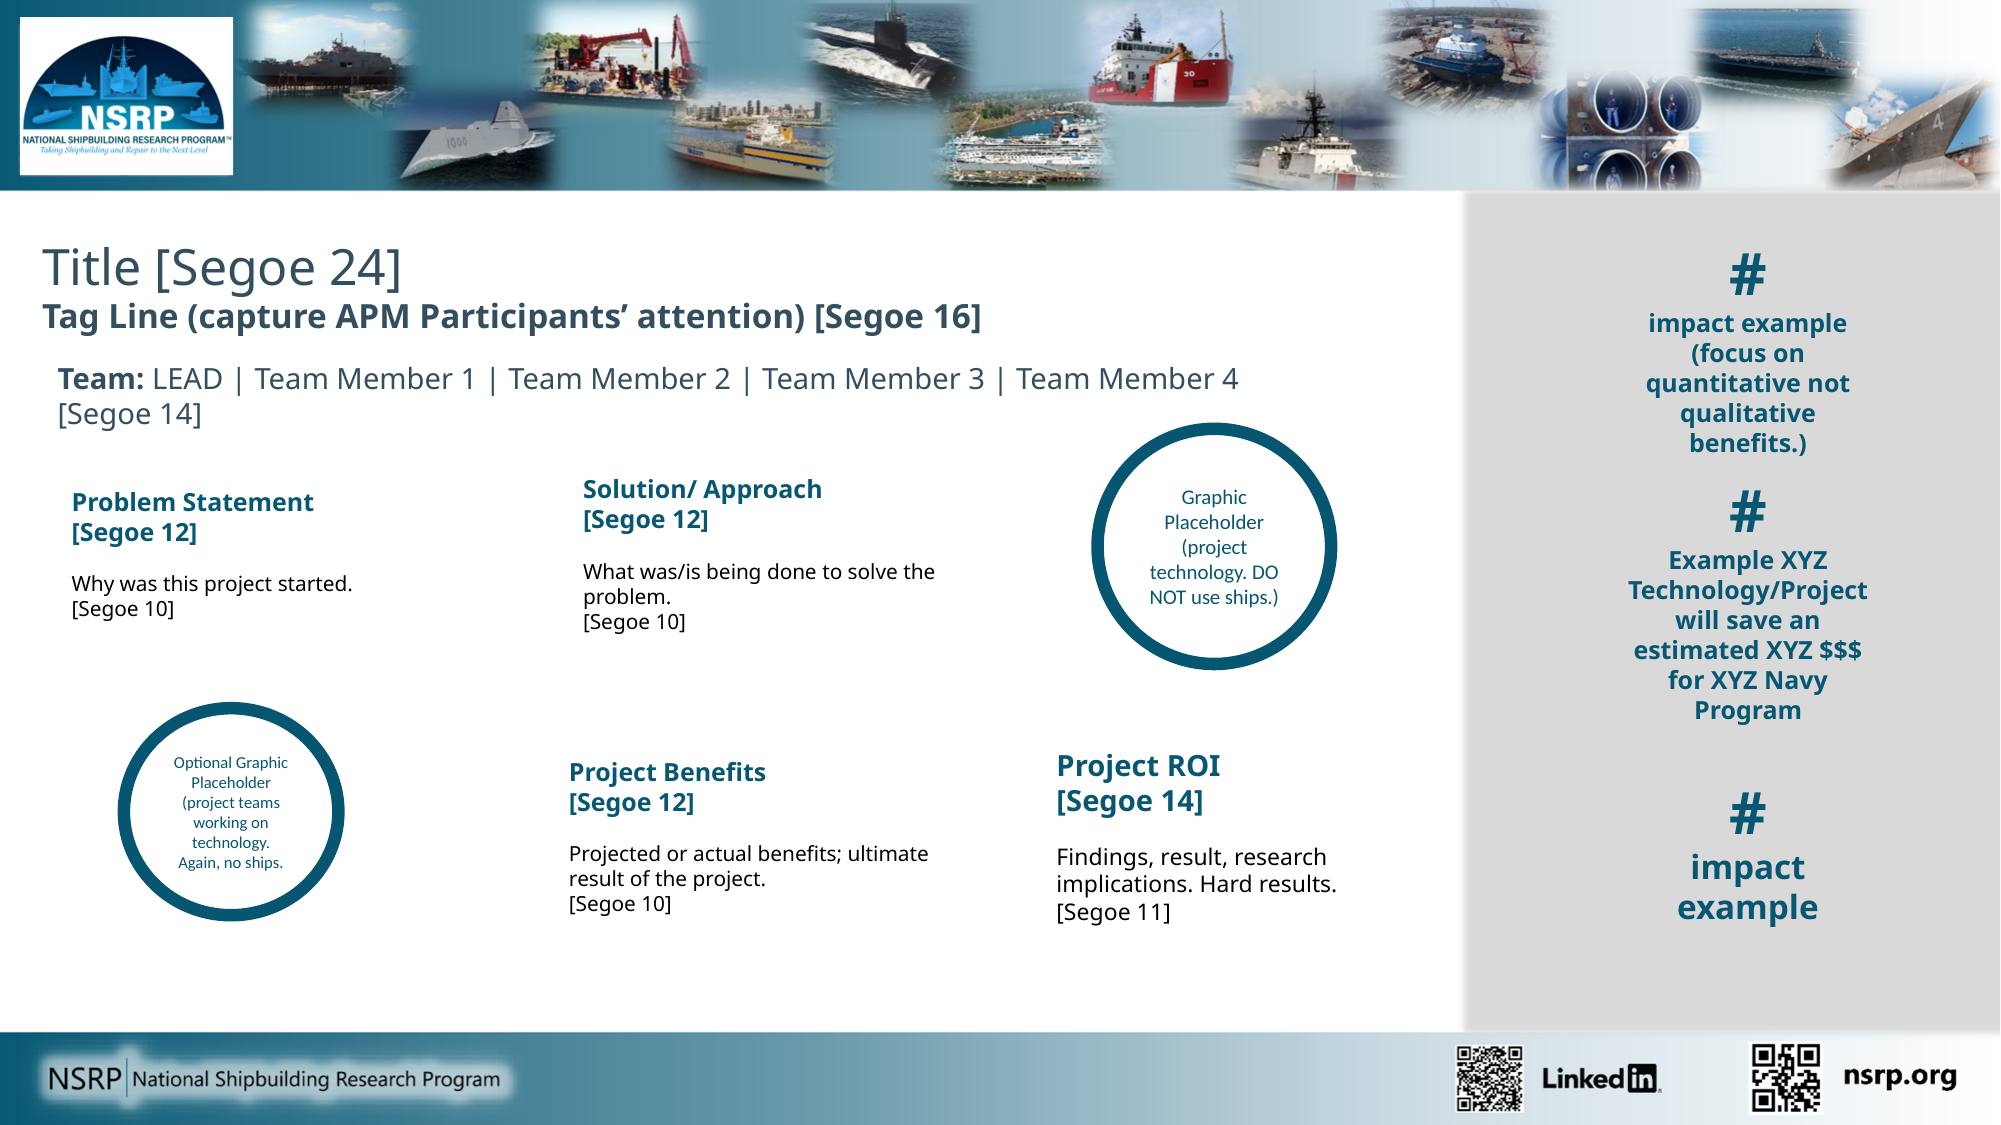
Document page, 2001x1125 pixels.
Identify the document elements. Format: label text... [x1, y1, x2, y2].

text_box Problem Statement [Segoe 12] Why was this project started. [Segoe 10] [56, 442, 453, 665]
text_box Title [Segoe 24] Tag Line (capture APM Participants’ attention) [Segoe 16] [27, 227, 999, 343]
text_box Graphic Placeholder (project technology. DO NOT use ships.) [1096, 427, 1333, 666]
text_box Team: LEAD | Team Member 1 | Team Member 2 | Team Member 3 | Team Member 4 [Segoe 14] [42, 352, 1346, 438]
text_box # impact example (focus on quantitative not qualitative benefits.) [1608, 260, 1888, 435]
text_box Optional Graphic Placeholder (project teams working on technology. Again, no ships. [122, 707, 340, 917]
text_box Solution/ Approach [Segoe 12] What was/is being done to solve the problem. [Segoe 10] [567, 442, 964, 665]
text_box # Example XYZ Technology/Project will save an estimated XYZ $$$ for XYZ Navy Program [1608, 503, 1888, 695]
picture [0, 0, 2001, 1125]
text_box Project Benefits [Segoe 12] Projected or actual benefits; ultimate result of the project. [Segoe 10] [553, 725, 950, 948]
text_box # impact example [1608, 764, 1888, 939]
text_box Project ROI [Segoe 14] Findings, result, research implications. Hard results. [Segoe 11] [1041, 725, 1437, 948]
